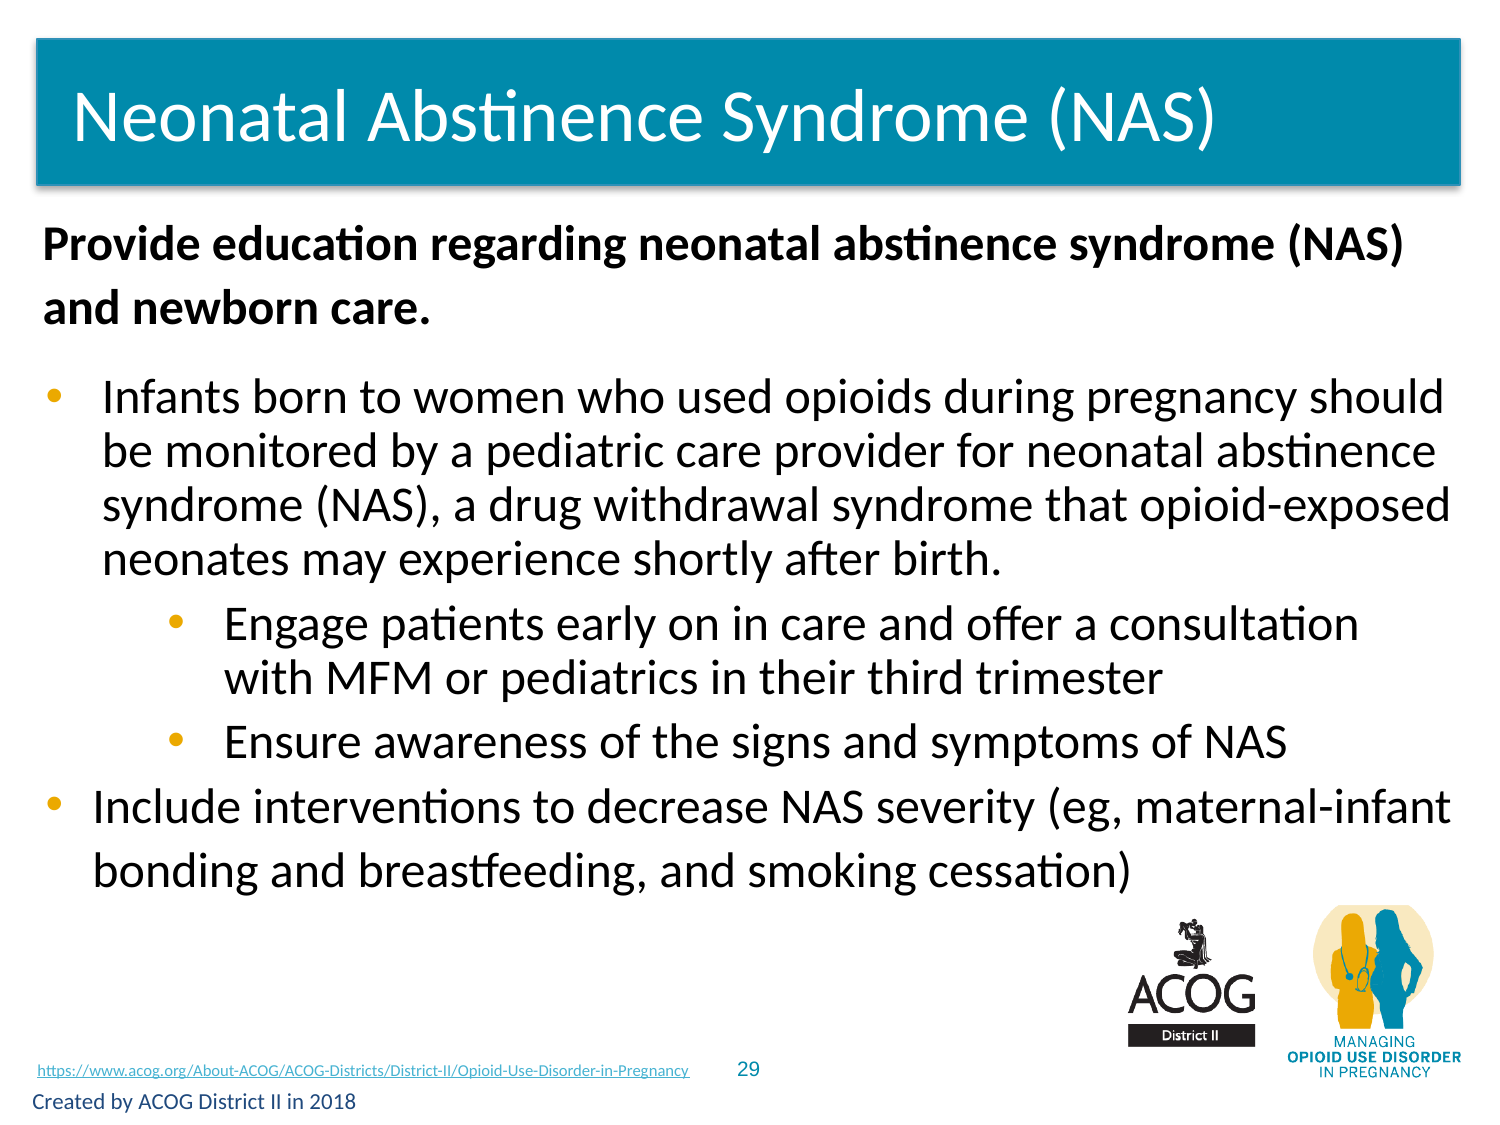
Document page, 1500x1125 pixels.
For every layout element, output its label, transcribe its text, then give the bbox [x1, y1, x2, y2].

text_box Infants born to women who used opioids during pregnancy should be monitored by a pediatric care provider for neonatal abstinence syndrome (NAS), a drug withdrawal syndrome that opioid-exposed neonates may experience shortly after birth. Engage patients early on in care and offer a consultation with MFM or pediatrics in their third trimester Ensure awareness of the signs and symptoms of NAS Include interventions to decrease NAS severity (eg, maternal-infant bonding and breastfeeding, and smoking cessation) [30, 363, 1475, 906]
text_box Provide education regarding neonatal abstinence syndrome (NAS) and newborn care. [27, 198, 1500, 343]
picture [1127, 906, 1461, 1078]
title Neonatal Abstinence Syndrome (NAS) [57, 53, 1500, 170]
text_box Created by ACOG District II in 2018 [17, 1079, 768, 1122]
